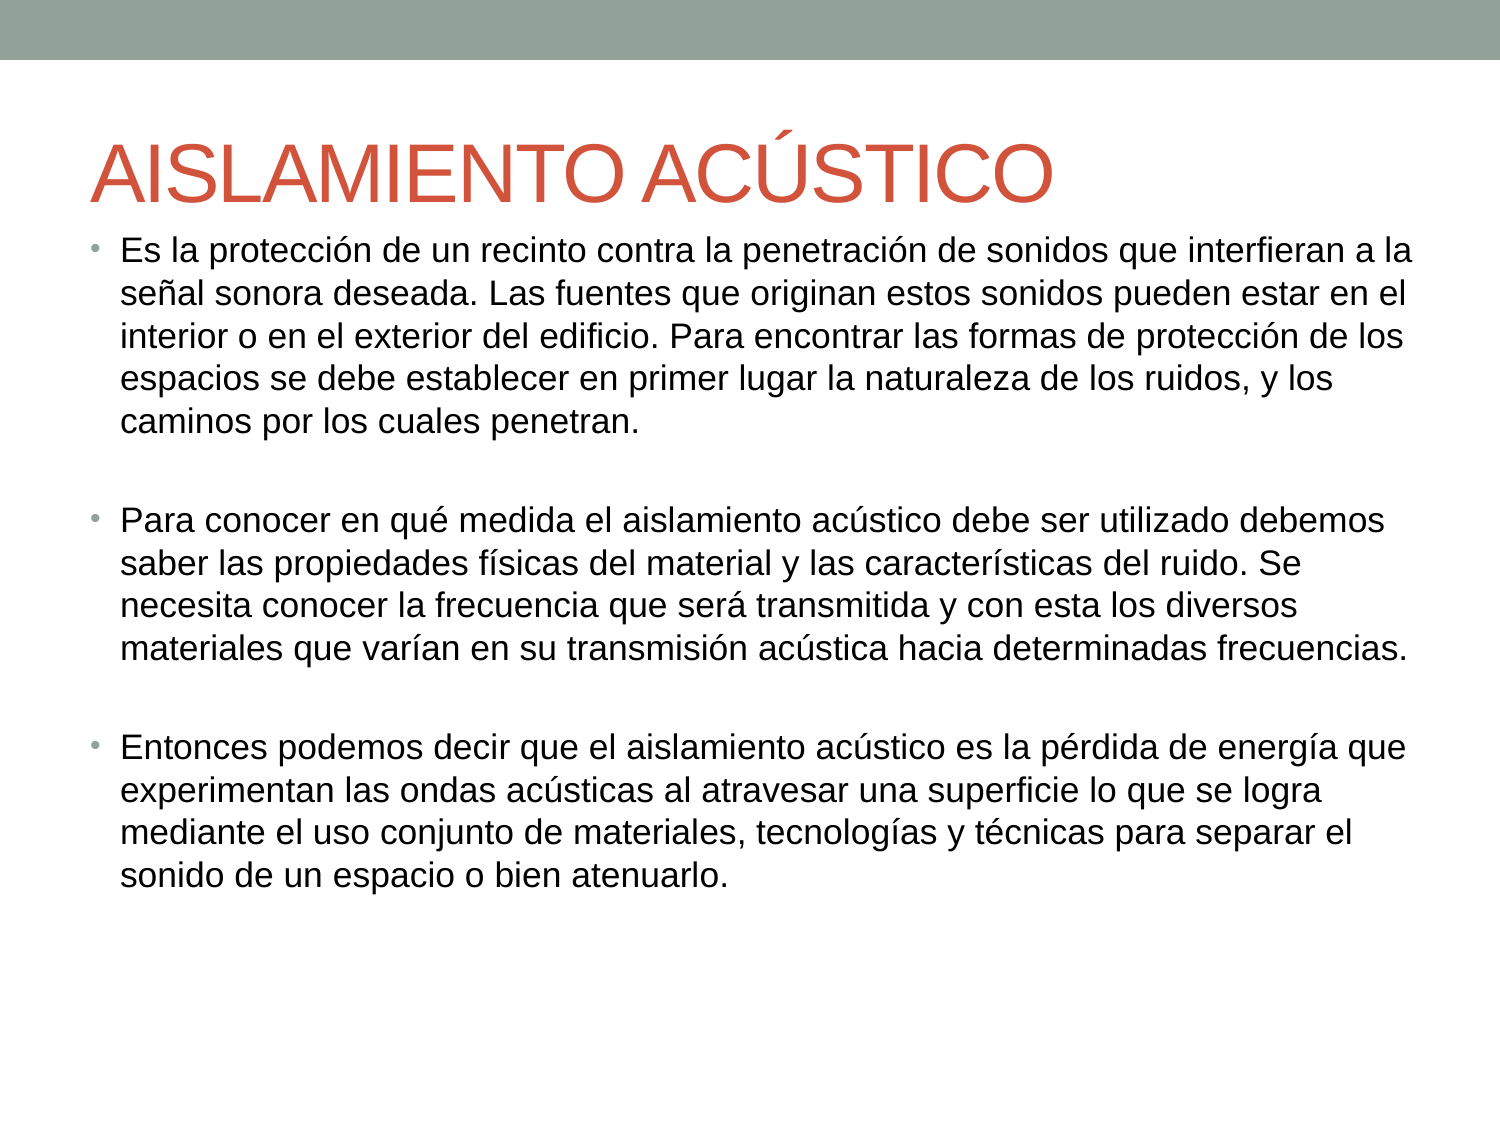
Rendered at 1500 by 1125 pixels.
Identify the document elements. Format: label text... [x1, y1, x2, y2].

list Es la protección de un recinto contra la penetración de sonidos que interfieran a la señal sonora deseada. Las fuentes que originan estos sonidos pueden estar en el interior o en el exterior del edificio. Para encontrar las formas de protección de los espacios se debe establecer en primer lugar la naturaleza de los ruidos, y los caminos por los cuales penetran. Para conocer en qué medida el aislamiento acústico debe ser utilizado debemos saber las propiedades físicas del material y las características del ruido. Se necesita conocer la frecuencia que será transmitida y con esta los diversos materiales que varían en su transmisión acústica hacia determinadas frecuencias. Entonces podemos decir que el aislamiento acústico es la pérdida de energía que experimentan las ondas acústicas al atravesar una superficie lo que se logra mediante el uso conjunto de materiales, tecnologías y técnicas para separar el sonido de un espacio o bien atenuarlo. [75, 219, 1447, 1063]
title AISLAMIENTO ACÚSTICO [75, 87, 1425, 219]
